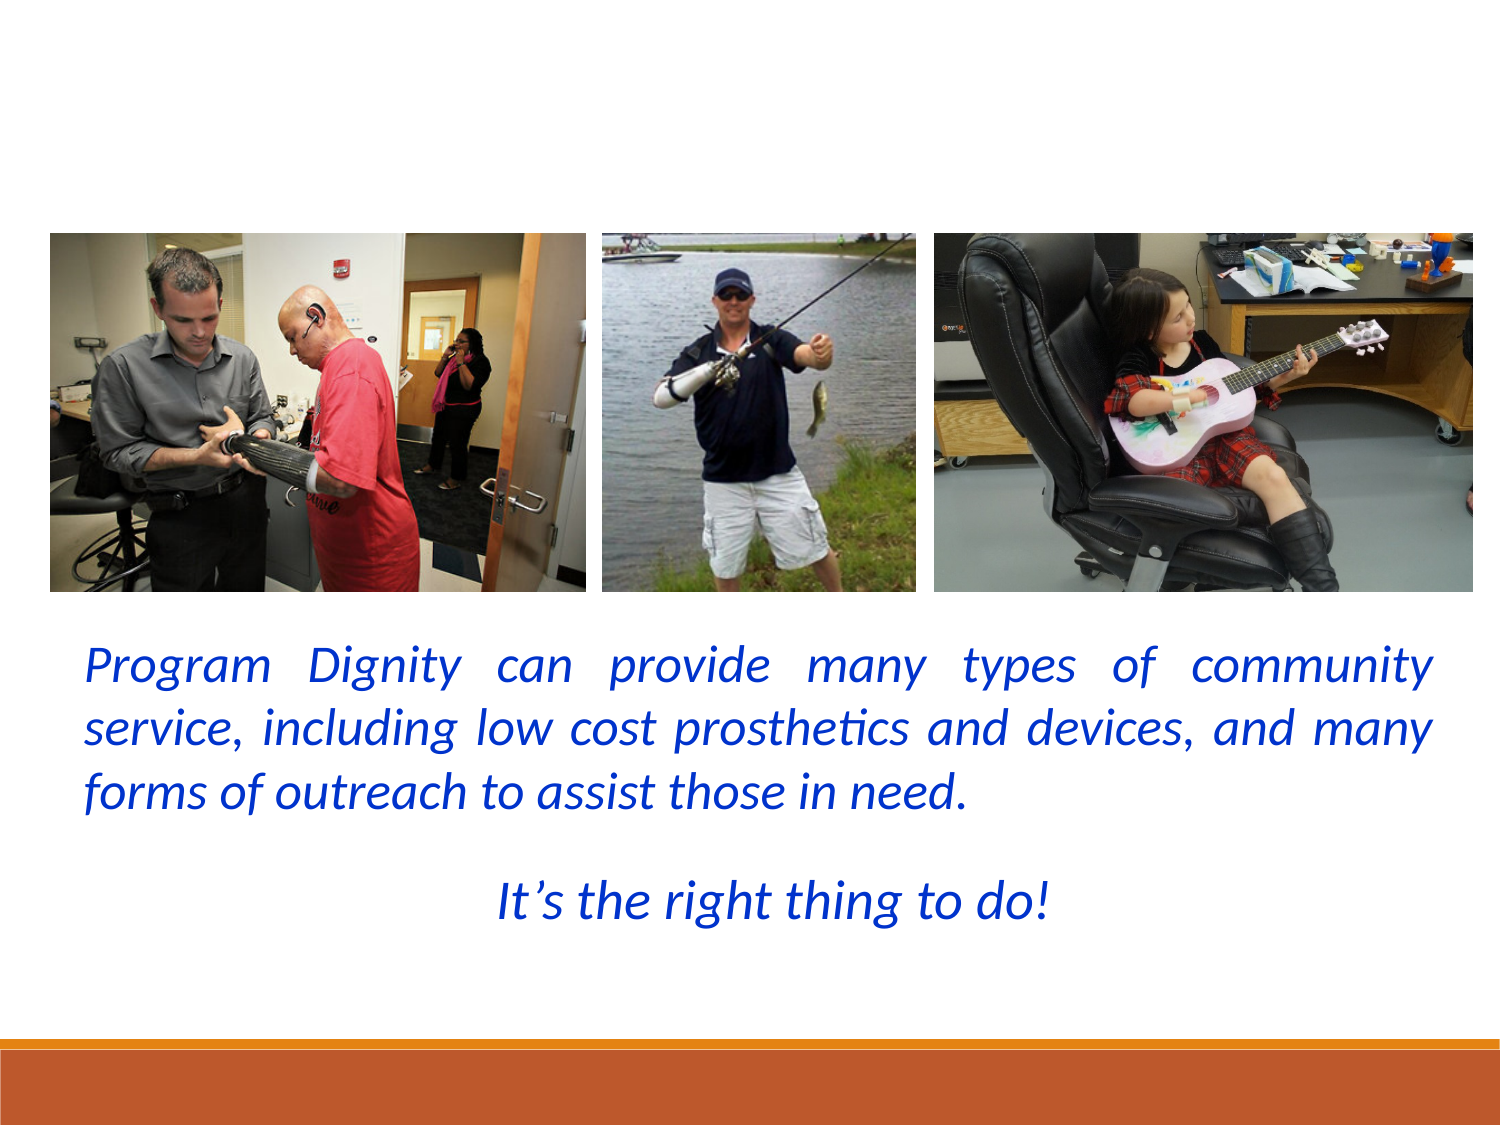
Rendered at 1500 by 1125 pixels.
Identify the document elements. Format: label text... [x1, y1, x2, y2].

text_box It’s the right thing to do! [442, 855, 1107, 938]
picture [934, 233, 1473, 593]
text_box Program Dignity can provide many types of community service, including low cost prosthetics and devices, and many forms of outreach to assist those in need. [69, 621, 1449, 828]
picture [601, 233, 917, 593]
picture [49, 233, 586, 593]
